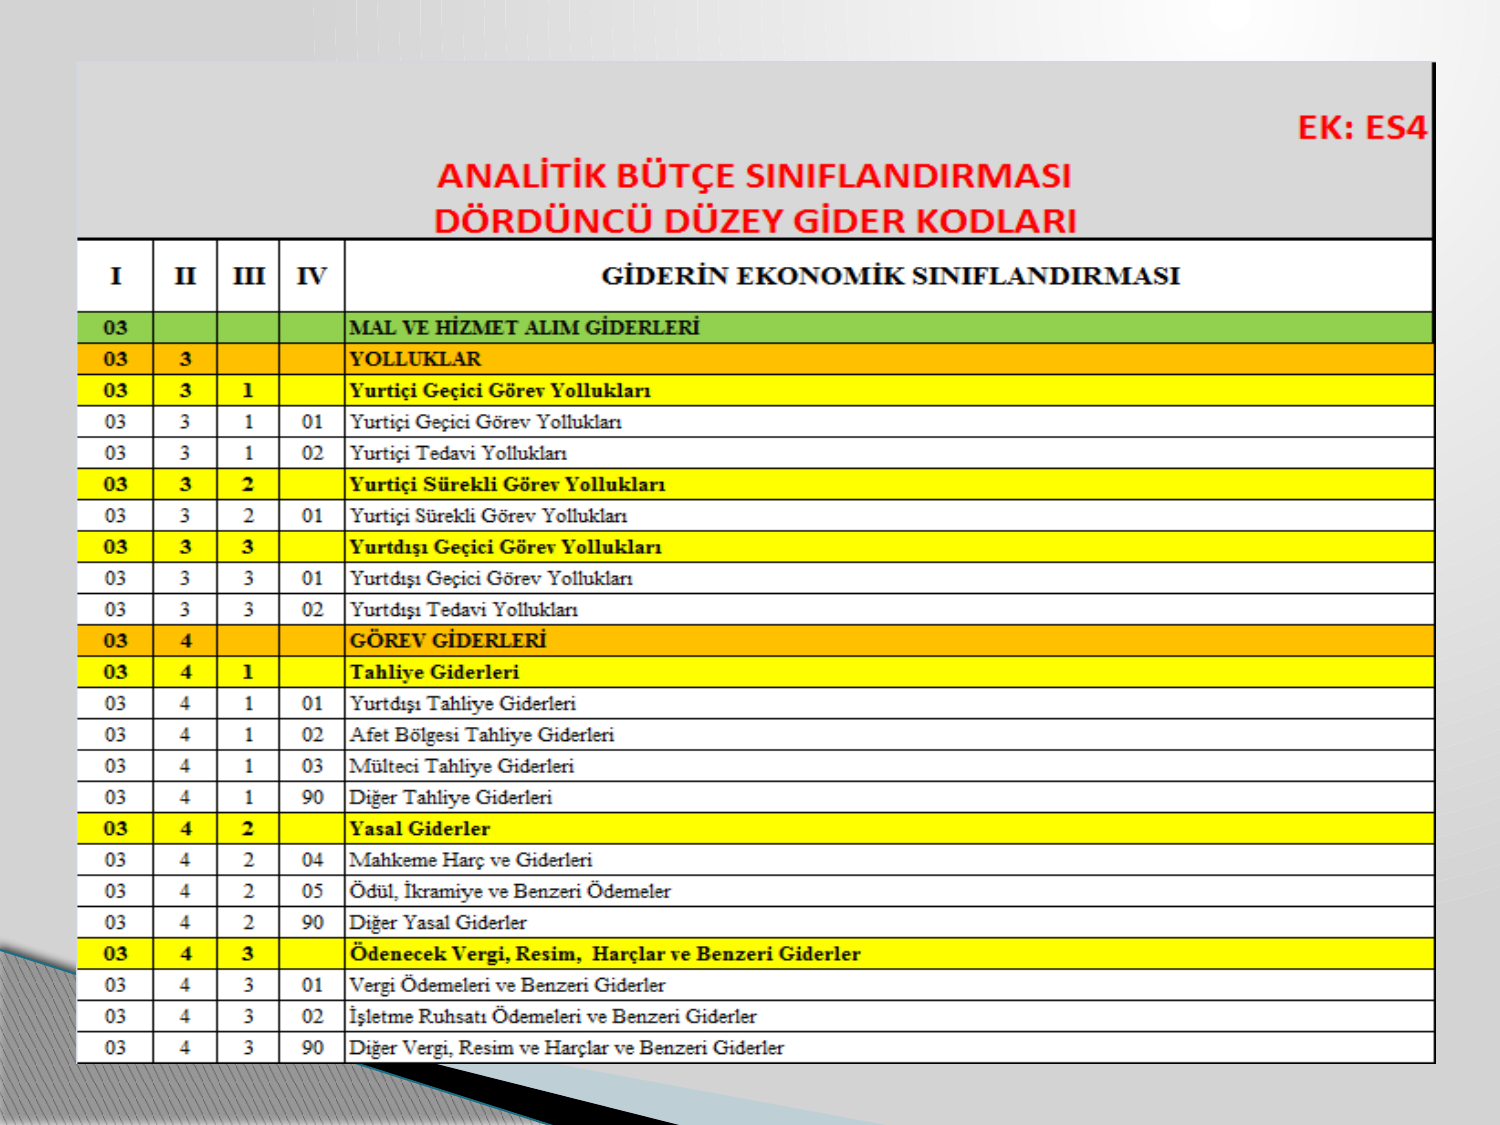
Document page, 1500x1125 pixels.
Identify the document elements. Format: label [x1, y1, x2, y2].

picture [76, 61, 1436, 1064]
